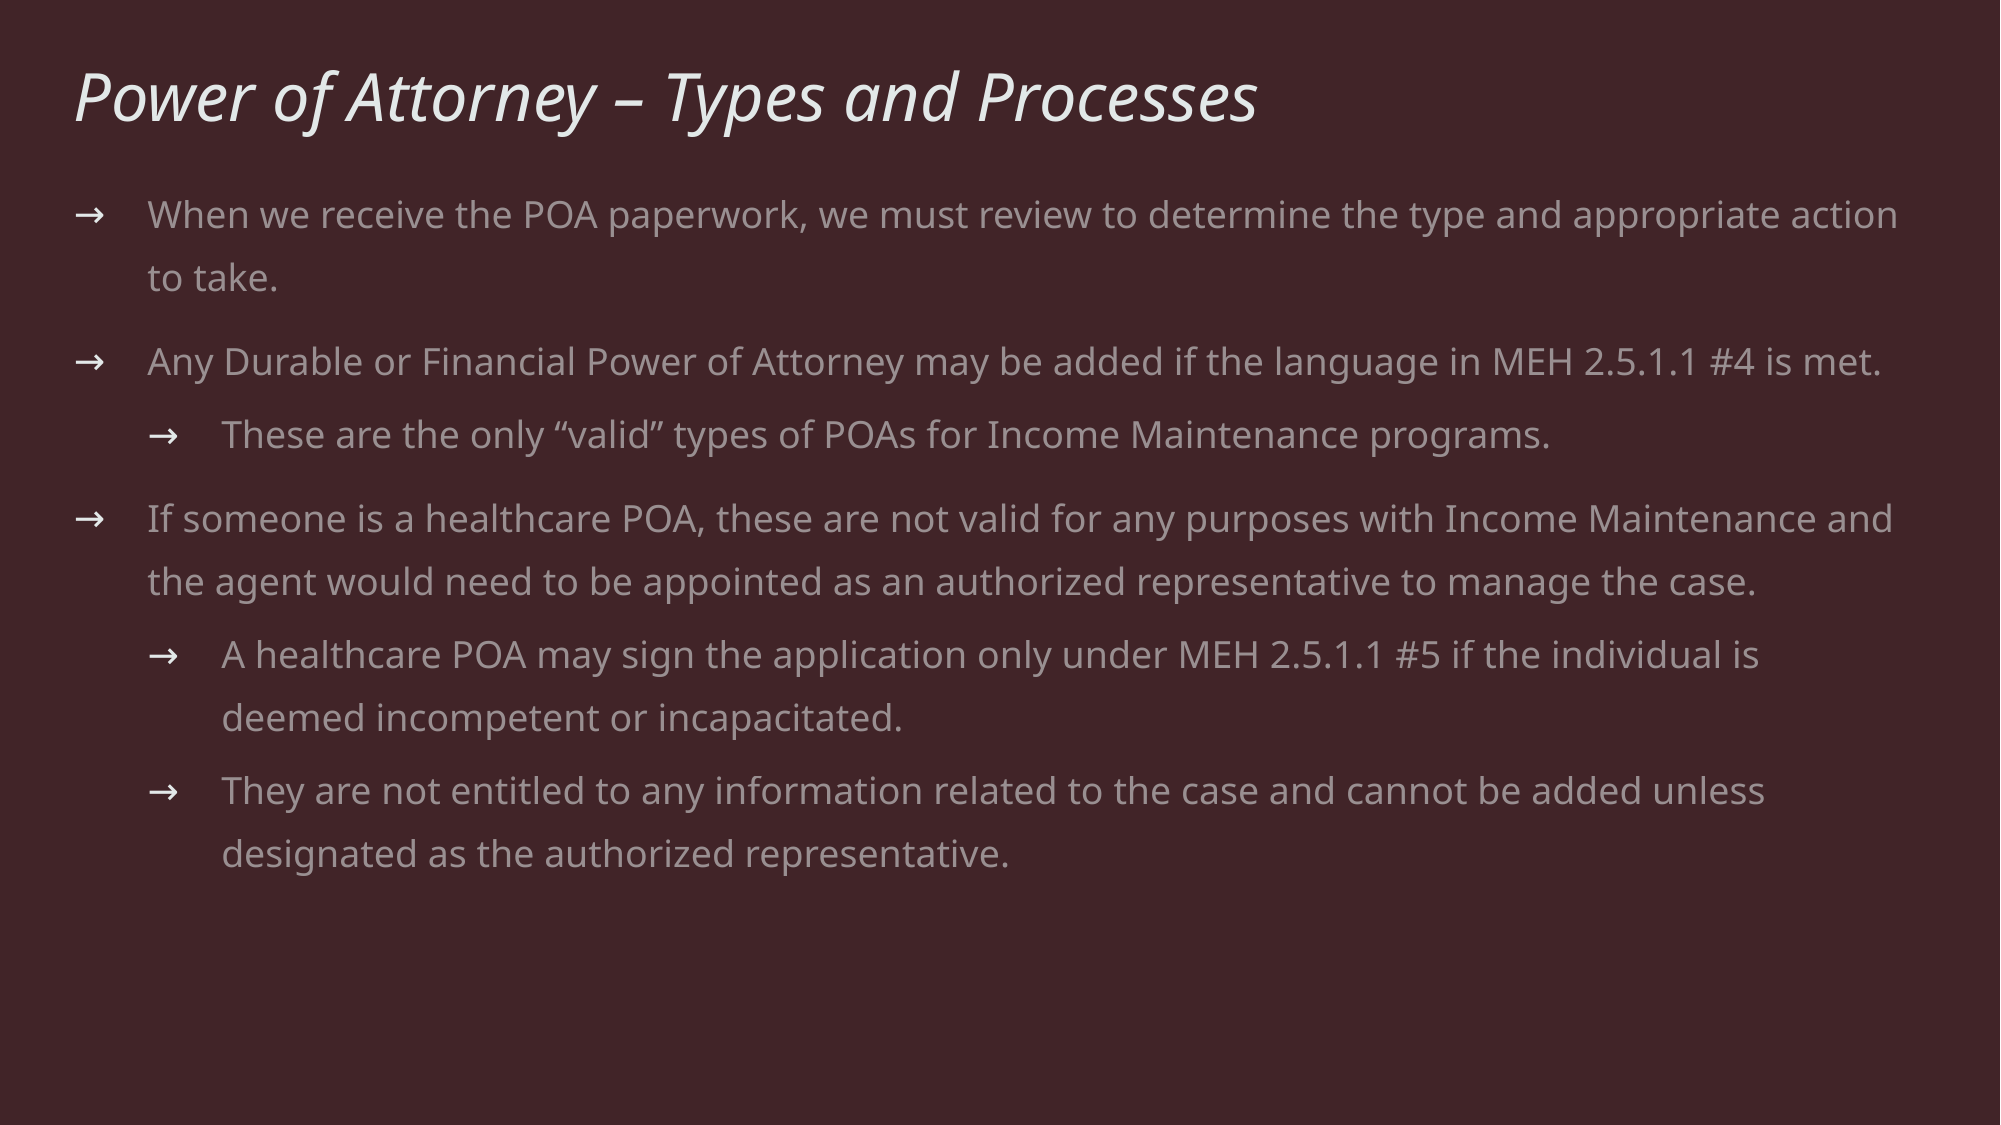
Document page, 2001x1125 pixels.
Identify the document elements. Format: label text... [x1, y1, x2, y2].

title Power of Attorney – Types and Processes [73, 63, 1928, 251]
list When we receive the POA paperwork, we must review to determine the type and appropriate action to take. Any Durable or Financial Power of Attorney may be added if the language in MEH 2.5.1.1 #4 is met. These are the only “valid” types of POAs for Income Maintenance programs. If someone is a healthcare POA, these are not valid for any purposes with Income Maintenance and the agent would need to be appointed as an authorized representative to manage the case. A healthcare POA may sign the application only under MEH 2.5.1.1 #5 if the individual is deemed incompetent or incapacitated. They are not entitled to any information related to the case and cannot be added unless designated as the authorized representative. [73, 173, 1927, 1045]
